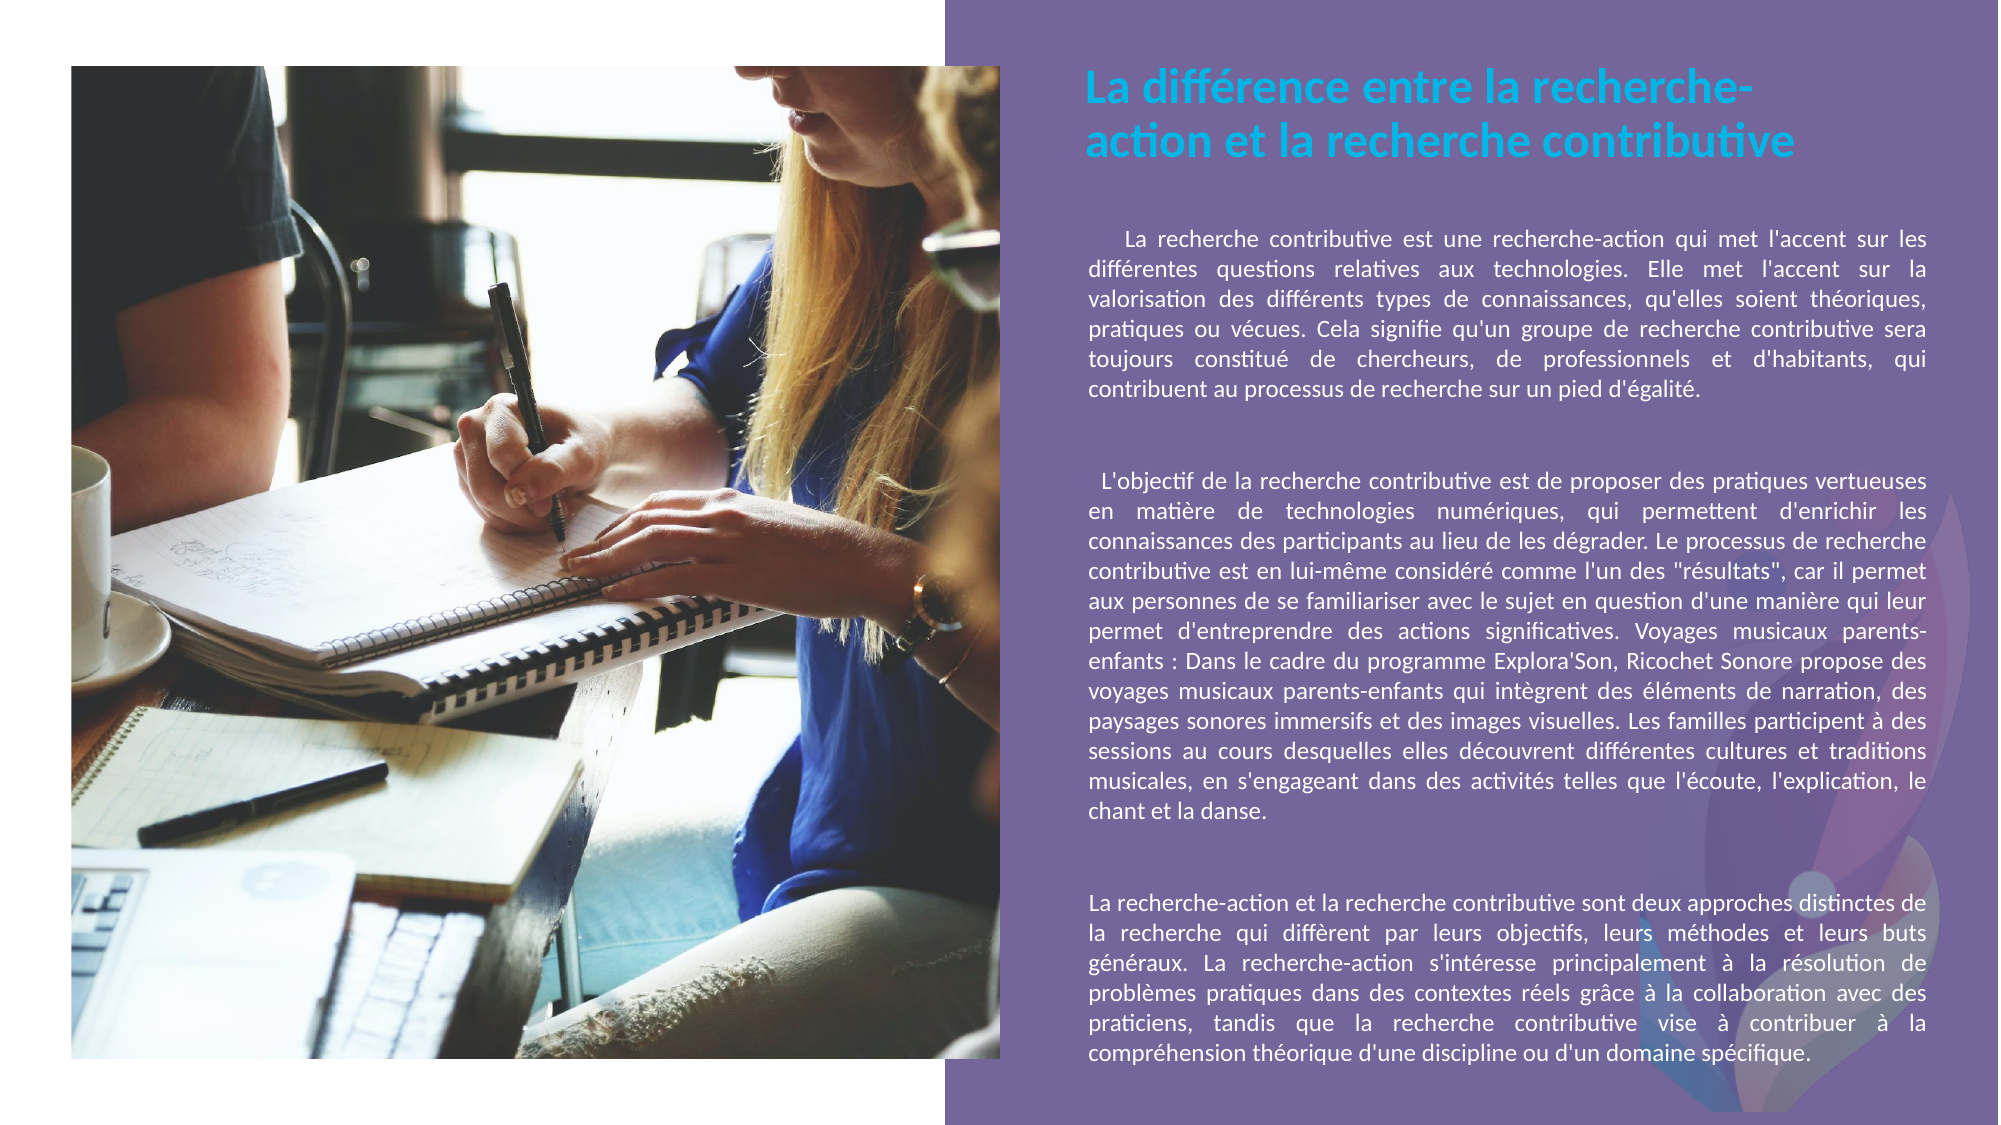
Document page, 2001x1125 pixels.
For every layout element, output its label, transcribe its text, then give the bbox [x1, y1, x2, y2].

picture [71, 66, 1001, 1059]
list La recherche contributive est une recherche-action qui met l'accent sur les différentes questions relatives aux technologies. Elle met l'accent sur la valorisation des différents types de connaissances, qu'elles soient théoriques, pratiques ou vécues. Cela signifie qu'un groupe de recherche contributive sera toujours constitué de chercheurs, de professionnels et d'habitants, qui contribuent au processus de recherche sur un pied d'égalité. L'objectif de la recherche contributive est de proposer des pratiques vertueuses en matière de technologies numériques, qui permettent d'enrichir les connaissances des participants au lieu de les dégrader. Le processus de recherche contributive est en lui-même considéré comme l'un des "résultats", car il permet aux personnes de se familiariser avec le sujet en question d'une manière qui leur permet d'entreprendre des actions significatives. Voyages musicaux parents-enfants : Dans le cadre du programme Explora'Son, Ricochet Sonore propose des voyages musicaux parents-enfants qui intègrent des éléments de narration, des paysages sonores immersifs et des images visuelles. Les familles participent à des sessions au cours desquelles elles découvrent différentes cultures et traditions musicales, en s'engageant dans des activités telles que l'écoute, l'explication, le chant et la danse. La recherche-action et la recherche contributive sont deux approches distinctes de la recherche qui diffèrent par leurs objectifs, leurs méthodes et leurs buts généraux. La recherche-action s'intéresse principalement à la résolution de problèmes pratiques dans des contextes réels grâce à la collaboration avec des praticiens, tandis que la recherche contributive vise à contribuer à la compréhension théorique d'une discipline ou d'un domaine spécifique. [1026, 215, 1944, 996]
list La différence entre la recherche-action et la recherche contributive [1069, 52, 1890, 216]
